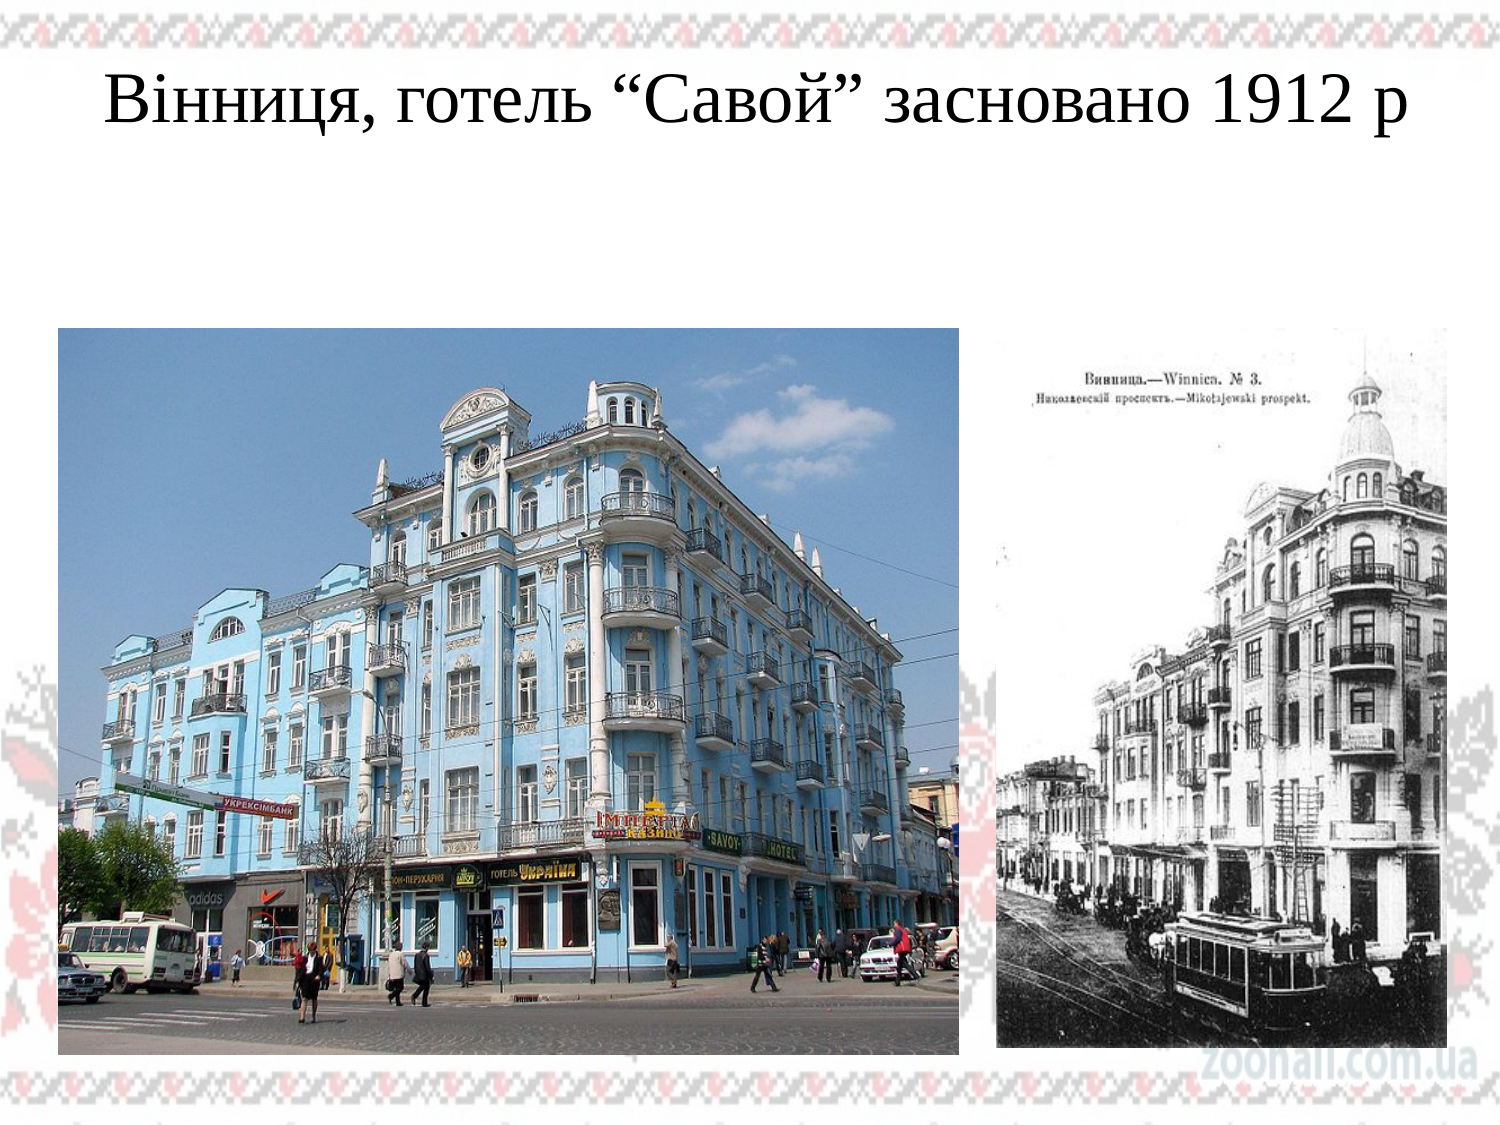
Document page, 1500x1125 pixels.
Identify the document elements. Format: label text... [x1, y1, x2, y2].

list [995, 327, 1447, 1048]
title Вінниця, готель “Савой” засновано 1912 р [82, 0, 1432, 188]
picture [58, 327, 959, 1055]
